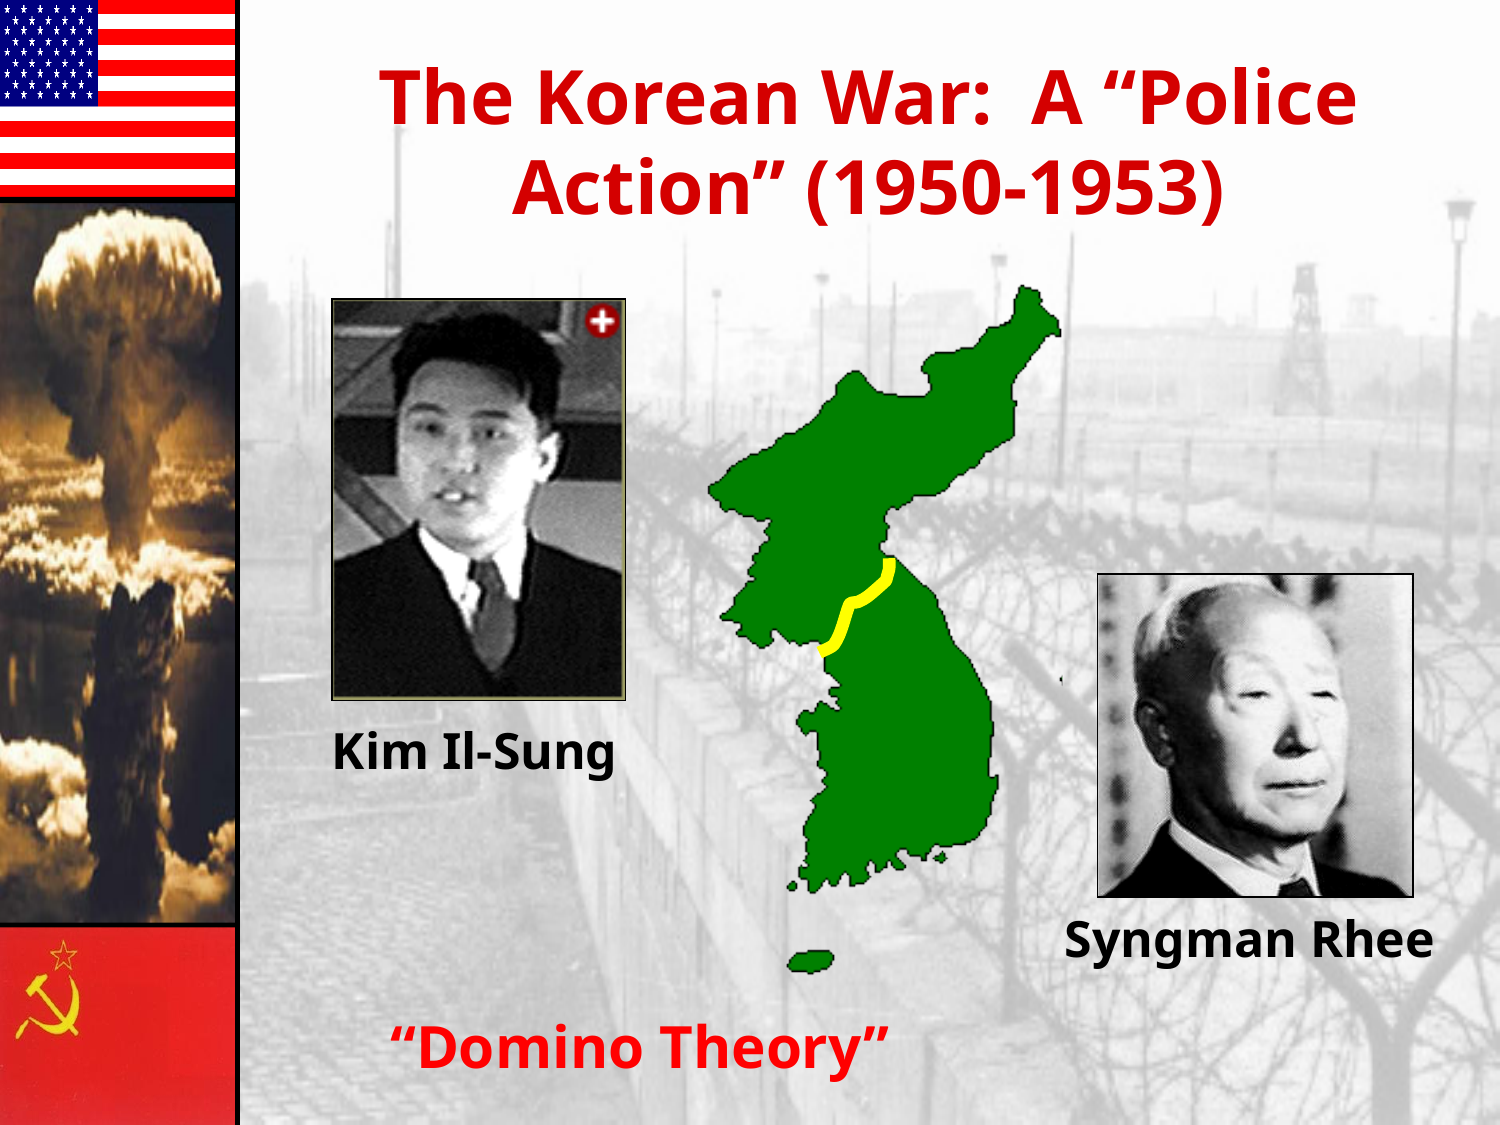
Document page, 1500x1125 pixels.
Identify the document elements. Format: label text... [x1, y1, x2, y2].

text_box Syngman Rhee [1066, 899, 1475, 975]
picture [0, 928, 235, 1125]
text_box Kim Il-Sung [249, 712, 680, 788]
picture [1098, 574, 1413, 897]
picture [0, 0, 235, 196]
picture [685, 262, 1063, 1002]
text_box “Domino Theory” [317, 1002, 963, 1088]
picture [332, 299, 626, 701]
picture [0, 204, 235, 922]
text_box The Korean War: A “Police Action” (1950-1953) [287, 42, 1450, 238]
